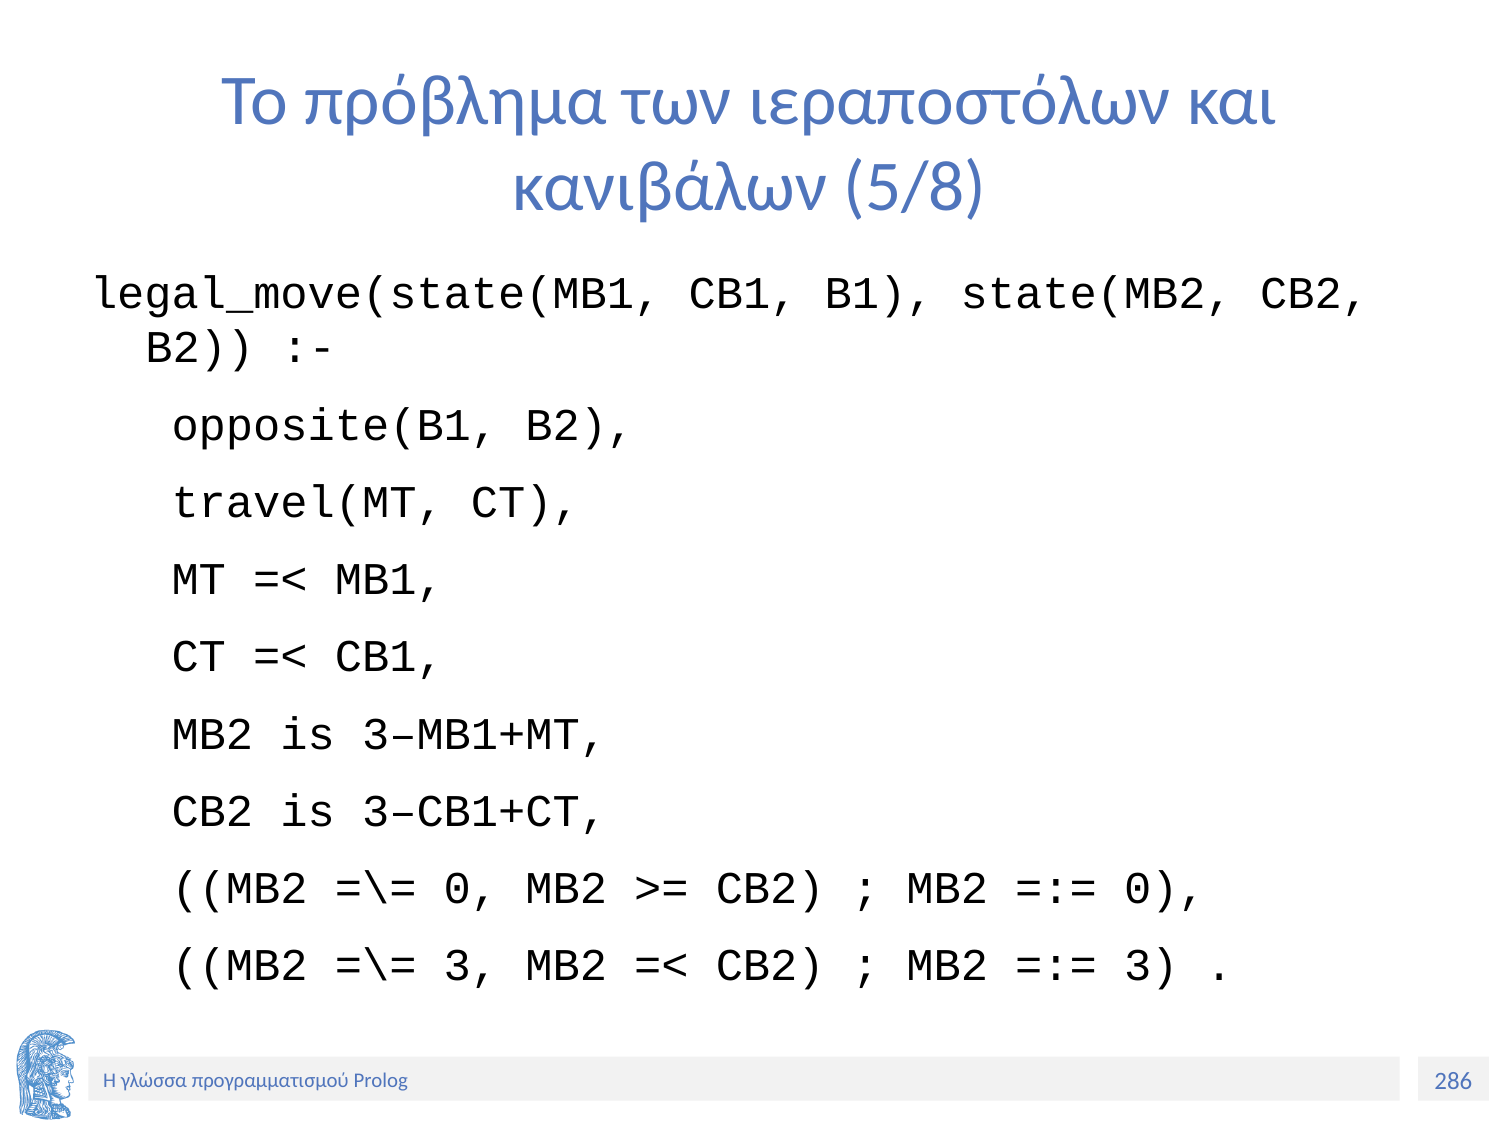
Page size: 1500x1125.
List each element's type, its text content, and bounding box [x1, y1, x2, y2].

title Το πρόβλημα των ιεραποστόλων και κανιβάλων (5/8) [75, 45, 1425, 233]
picture [9, 1026, 81, 1120]
list legal_move(state(MB1, CB1, B1), state(MB2, CB2, B2)) :- opposite(B1, B2), travel(MT, CT), MT =< MB1, CT =< CB1, MB2 is 3–MB1+MT, CB2 is 3–CB1+CT, ((MB2 =\= 0, MB2 >= CB2) ; MB2 =:= 0), ((MB2 =\= 3, MB2 =< CB2) ; MB2 =:= 3) . [75, 255, 1425, 998]
